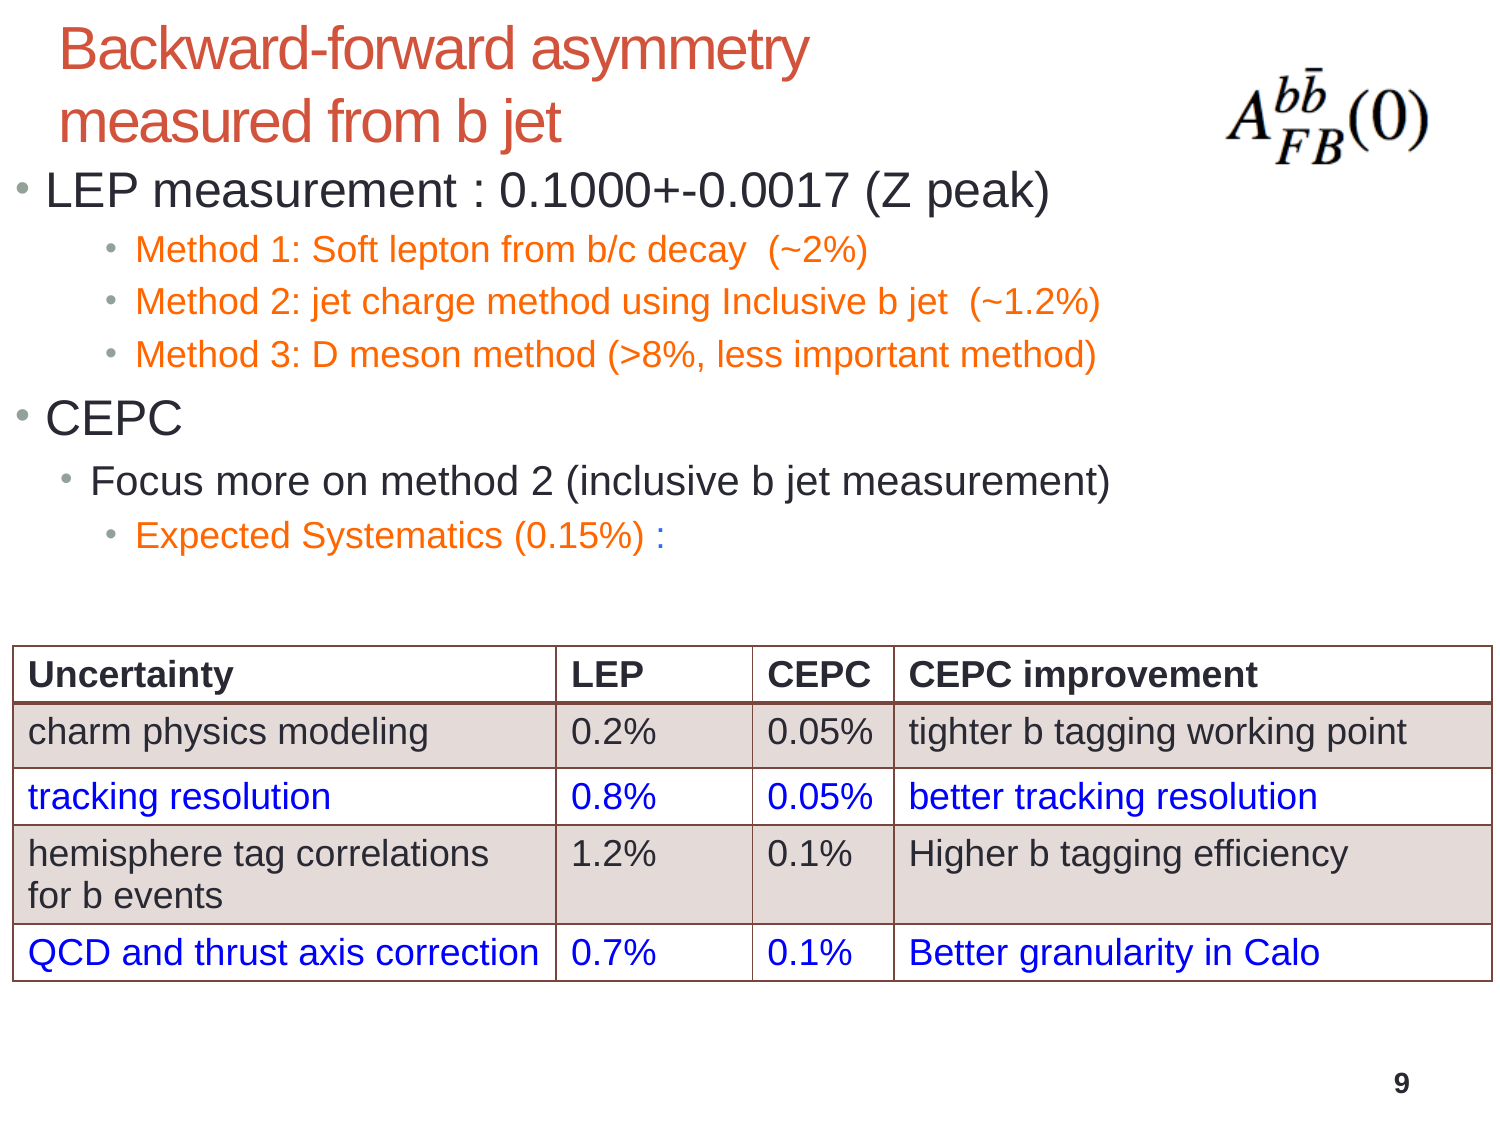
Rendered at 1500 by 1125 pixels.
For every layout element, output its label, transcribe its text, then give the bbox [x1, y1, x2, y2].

title Backward-forward asymmetry measured from b jet [43, 0, 1394, 79]
slide_number 9 [1250, 1055, 1425, 1110]
picture [1202, 43, 1469, 194]
table_cell QCD and thrust axis correction [14, 925, 555, 980]
table_cell tracking resolution [14, 769, 555, 824]
table_cell charm physics modeling [14, 705, 555, 767]
table_header Uncertainty [14, 647, 555, 701]
table_cell 0.8% [557, 769, 752, 824]
table_cell 1.2% [557, 826, 752, 923]
table_cell hemisphere tag correlations for b events [14, 826, 555, 923]
table_header CEPC improvement [895, 647, 1491, 701]
table_header CEPC [753, 647, 893, 701]
table_cell tighter b tagging working point [895, 705, 1491, 767]
table_header LEP [557, 647, 752, 701]
table_cell 0.1% [753, 826, 893, 923]
table_cell 0.2% [557, 705, 752, 767]
list LEP measurement : 0.1000+-0.0017 (Z peak) Method 1: Soft lepton from b/c decay (~2%) Method 2: jet charge method using Inclusive b jet (~1.2%) Method 3: D meson method (>8%, less important method) CEPC Focus more on method 2 (inclusive b jet measurement) Expected Systematics (0.15%) : [0, 79, 1350, 1110]
table_cell 0.7% [557, 925, 752, 980]
table_cell Better granularity in Calo [895, 925, 1491, 980]
table_cell Higher b tagging efficiency [895, 826, 1491, 923]
table_cell better tracking resolution [895, 769, 1491, 824]
table_cell 0.1% [753, 925, 893, 980]
table_cell 0.05% [753, 769, 893, 824]
table_cell 0.05% [753, 705, 893, 767]
